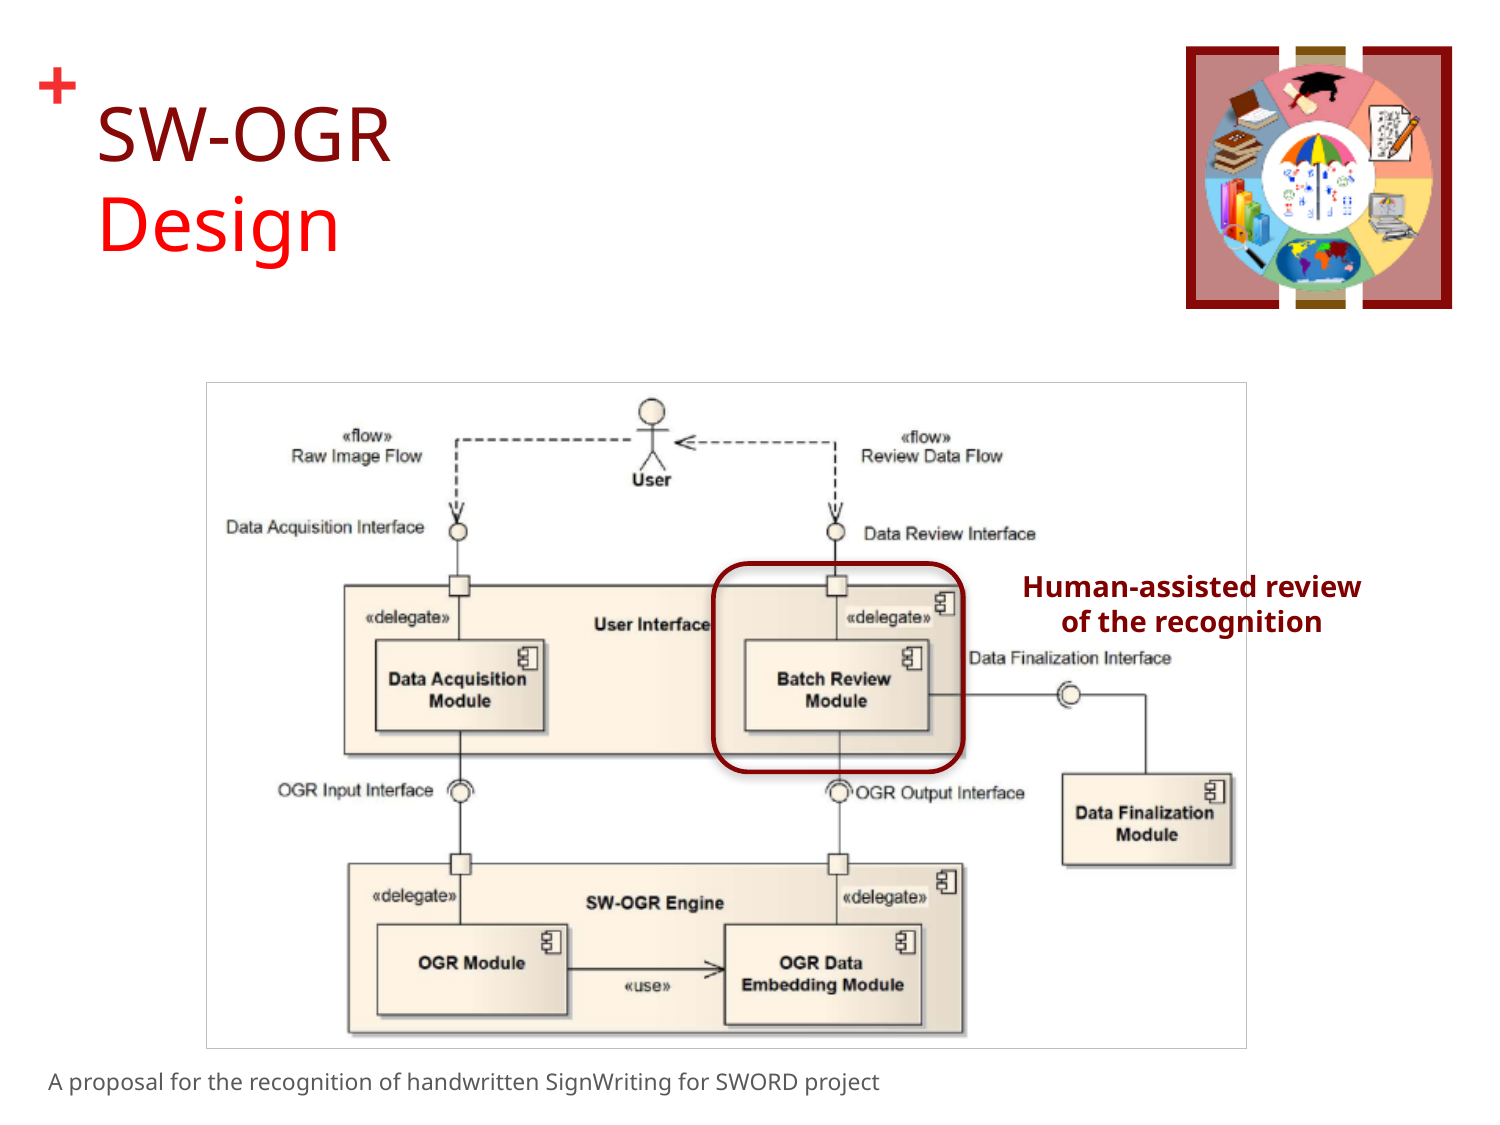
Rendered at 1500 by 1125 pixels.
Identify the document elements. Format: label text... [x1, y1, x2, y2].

title SW-OGR Design [81, 79, 1322, 263]
footer A proposal for the recognition of handwritten SignWriting for SWORD project [33, 1053, 1038, 1114]
picture [1196, 55, 1441, 300]
text_box Human-assisted review of the recognition [1254, 560, 1395, 646]
picture [206, 382, 1247, 1049]
